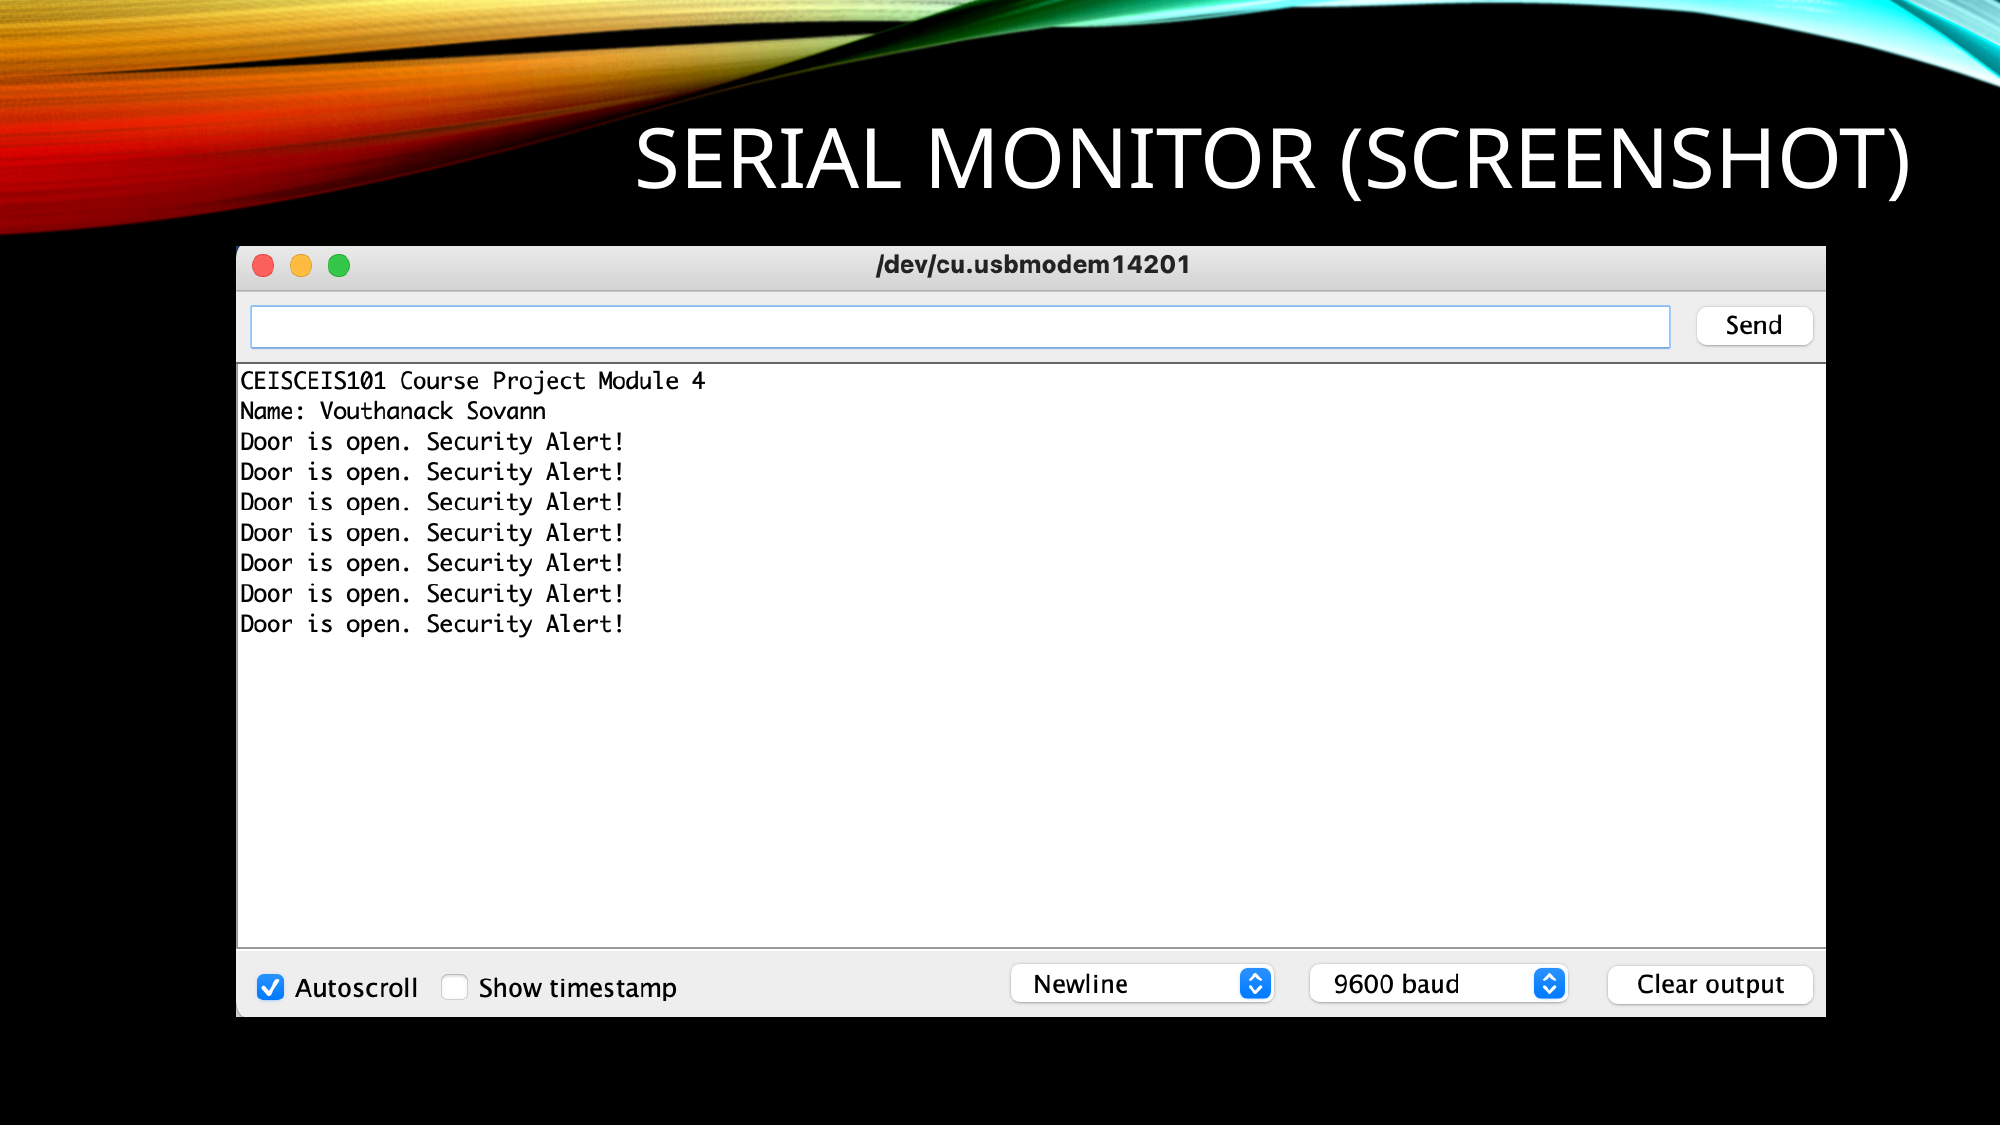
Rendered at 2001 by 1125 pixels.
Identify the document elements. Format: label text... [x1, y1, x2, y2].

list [236, 246, 1827, 1017]
title Serial Monitor (screenshot) [514, 55, 1927, 268]
picture [0, 0, 2000, 237]
